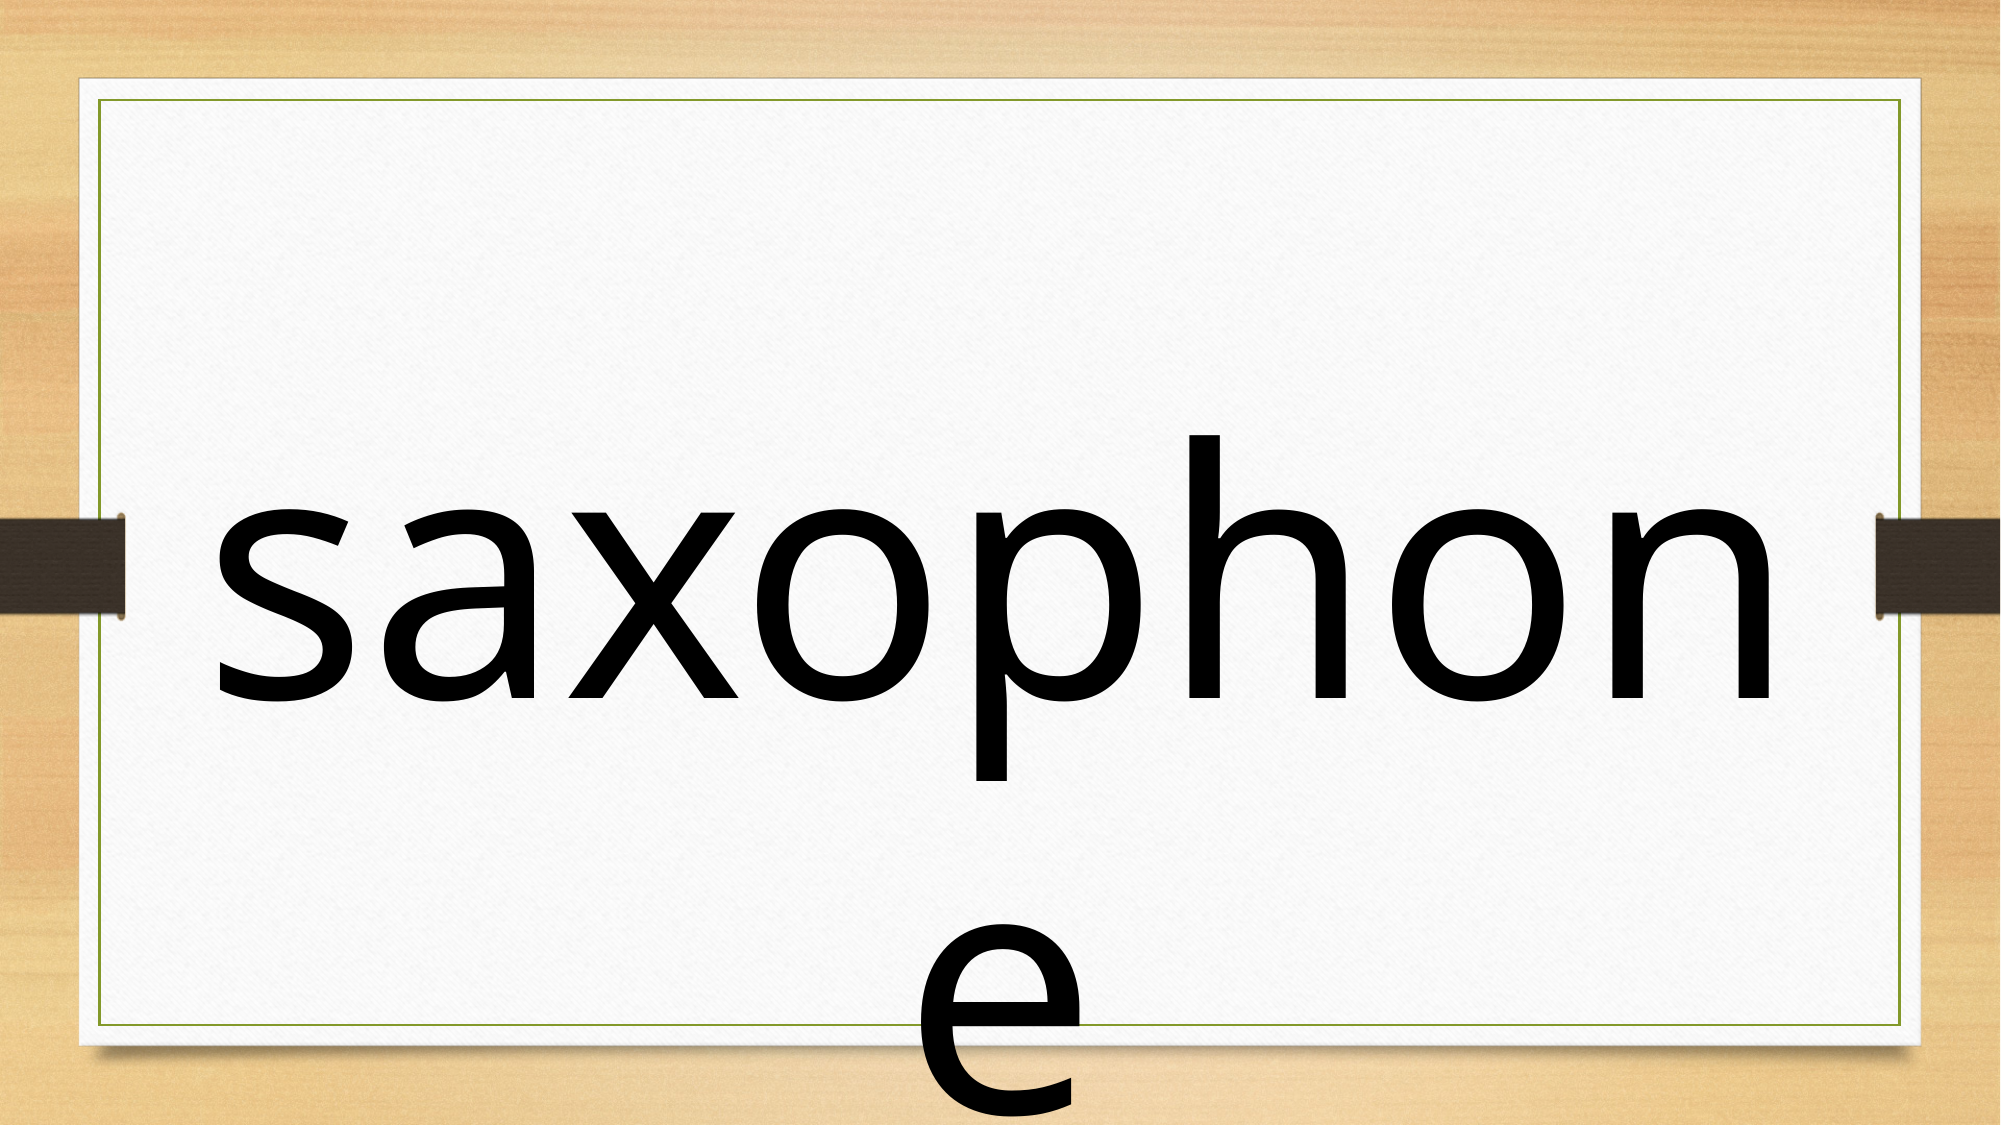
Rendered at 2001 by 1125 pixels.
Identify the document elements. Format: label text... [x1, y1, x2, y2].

picture [0, 0, 2001, 1125]
text_box saxophone [111, 345, 1889, 1125]
